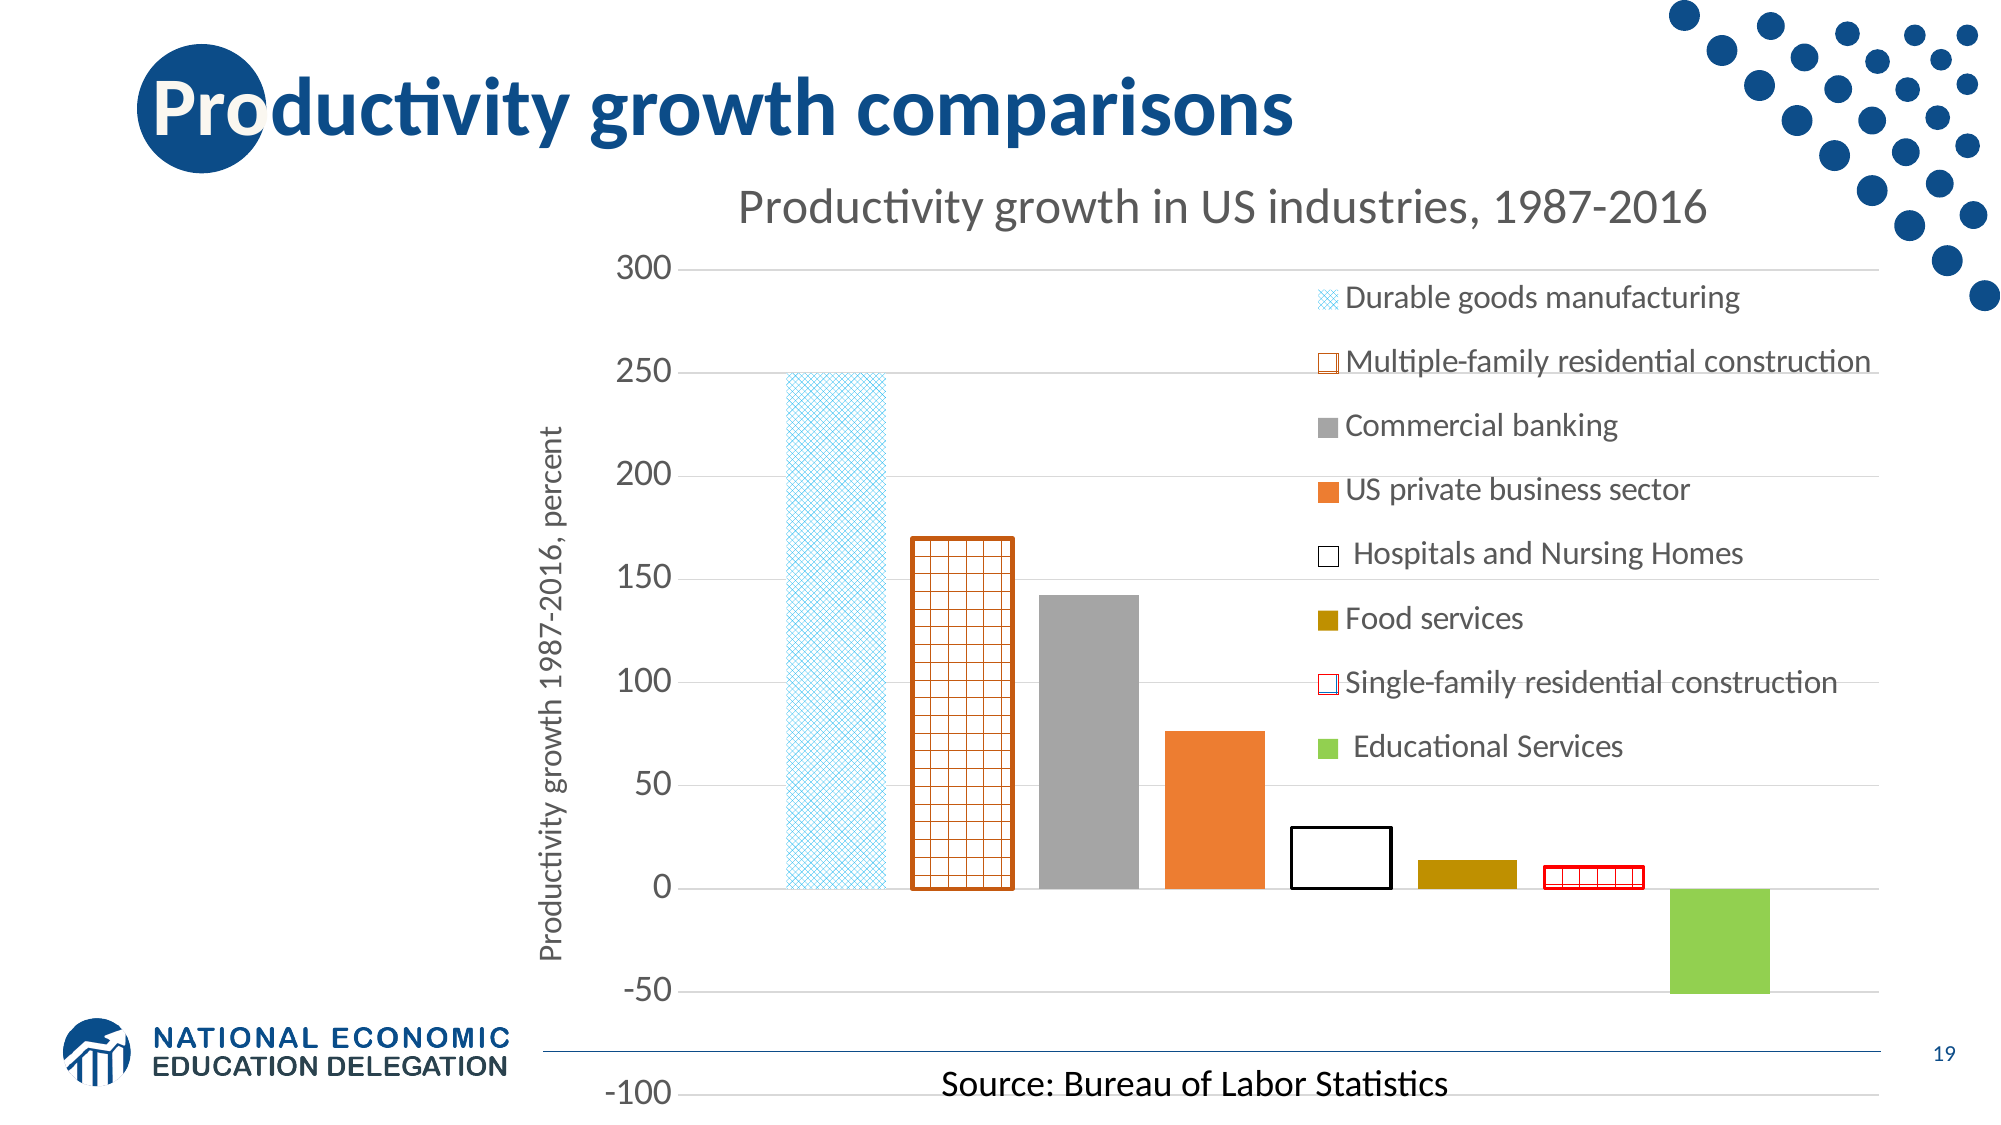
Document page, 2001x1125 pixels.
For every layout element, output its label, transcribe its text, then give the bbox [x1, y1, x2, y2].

picture [55, 1013, 512, 1091]
chart [512, 143, 1934, 1125]
slide_number 19 [1934, 1022, 1972, 1082]
title Productivity growth comparisons [137, 0, 1863, 218]
